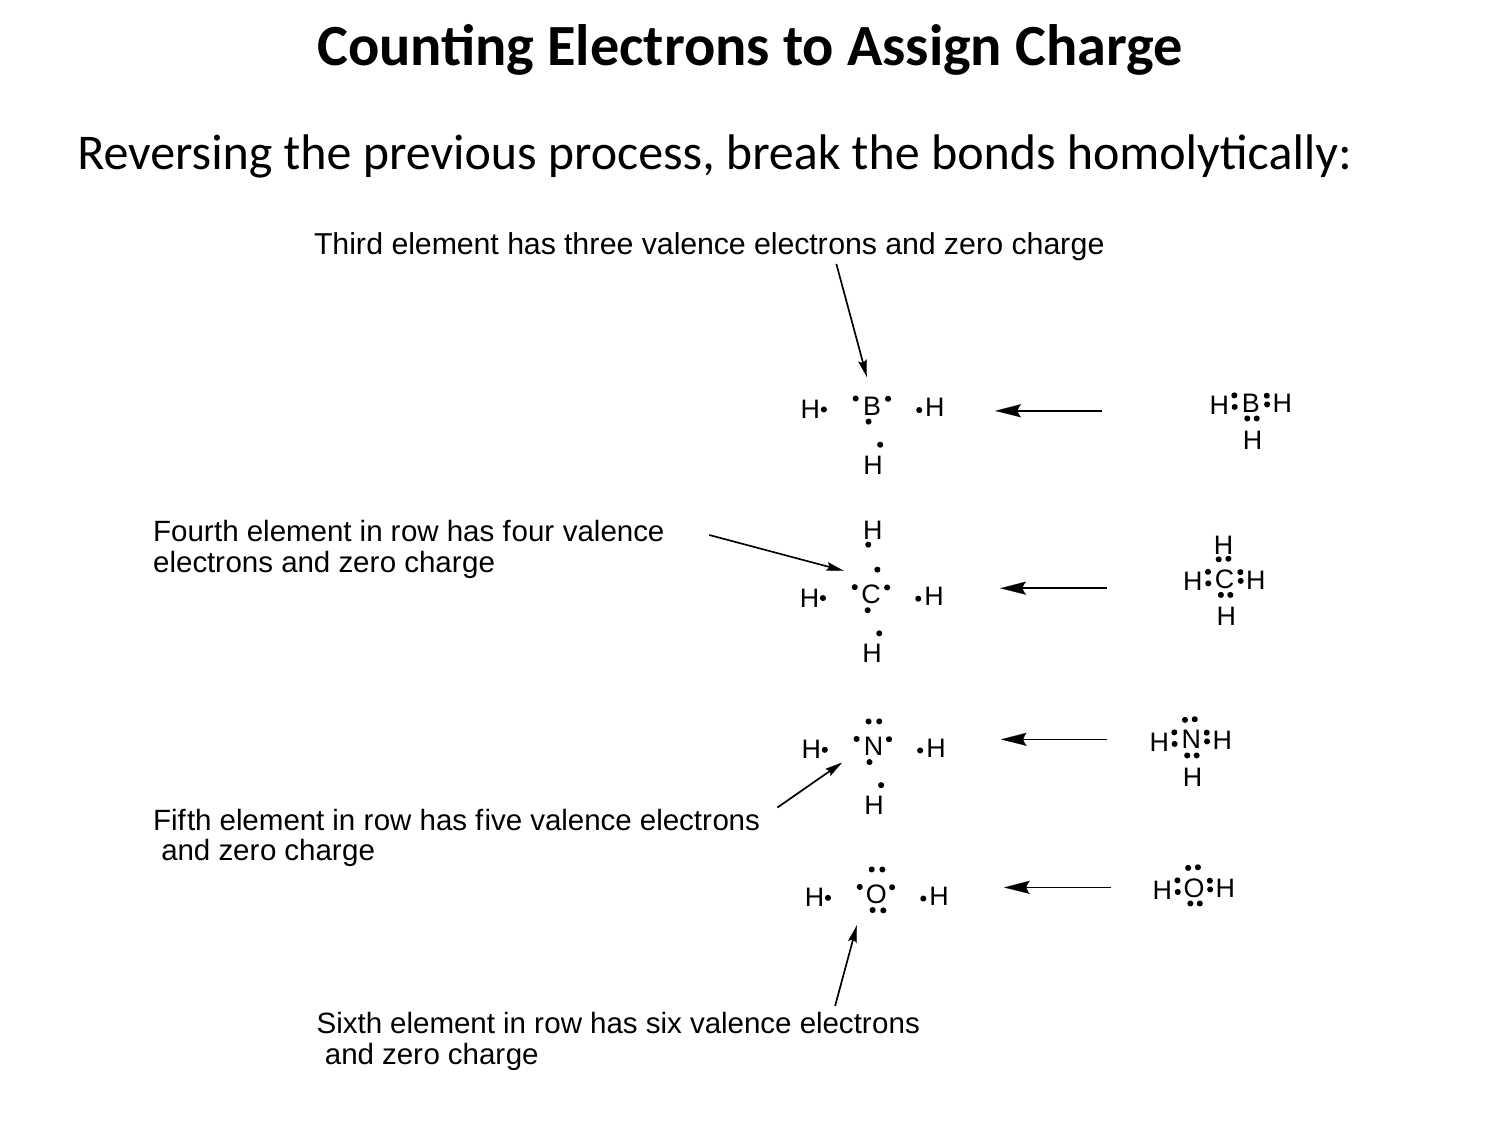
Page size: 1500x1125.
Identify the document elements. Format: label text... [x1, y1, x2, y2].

text_box Counting Electrons to Assign Charge [212, 0, 1288, 85]
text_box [149, 224, 1299, 1080]
text_box Reversing the previous process, break the bonds homolytically: [62, 112, 1438, 188]
